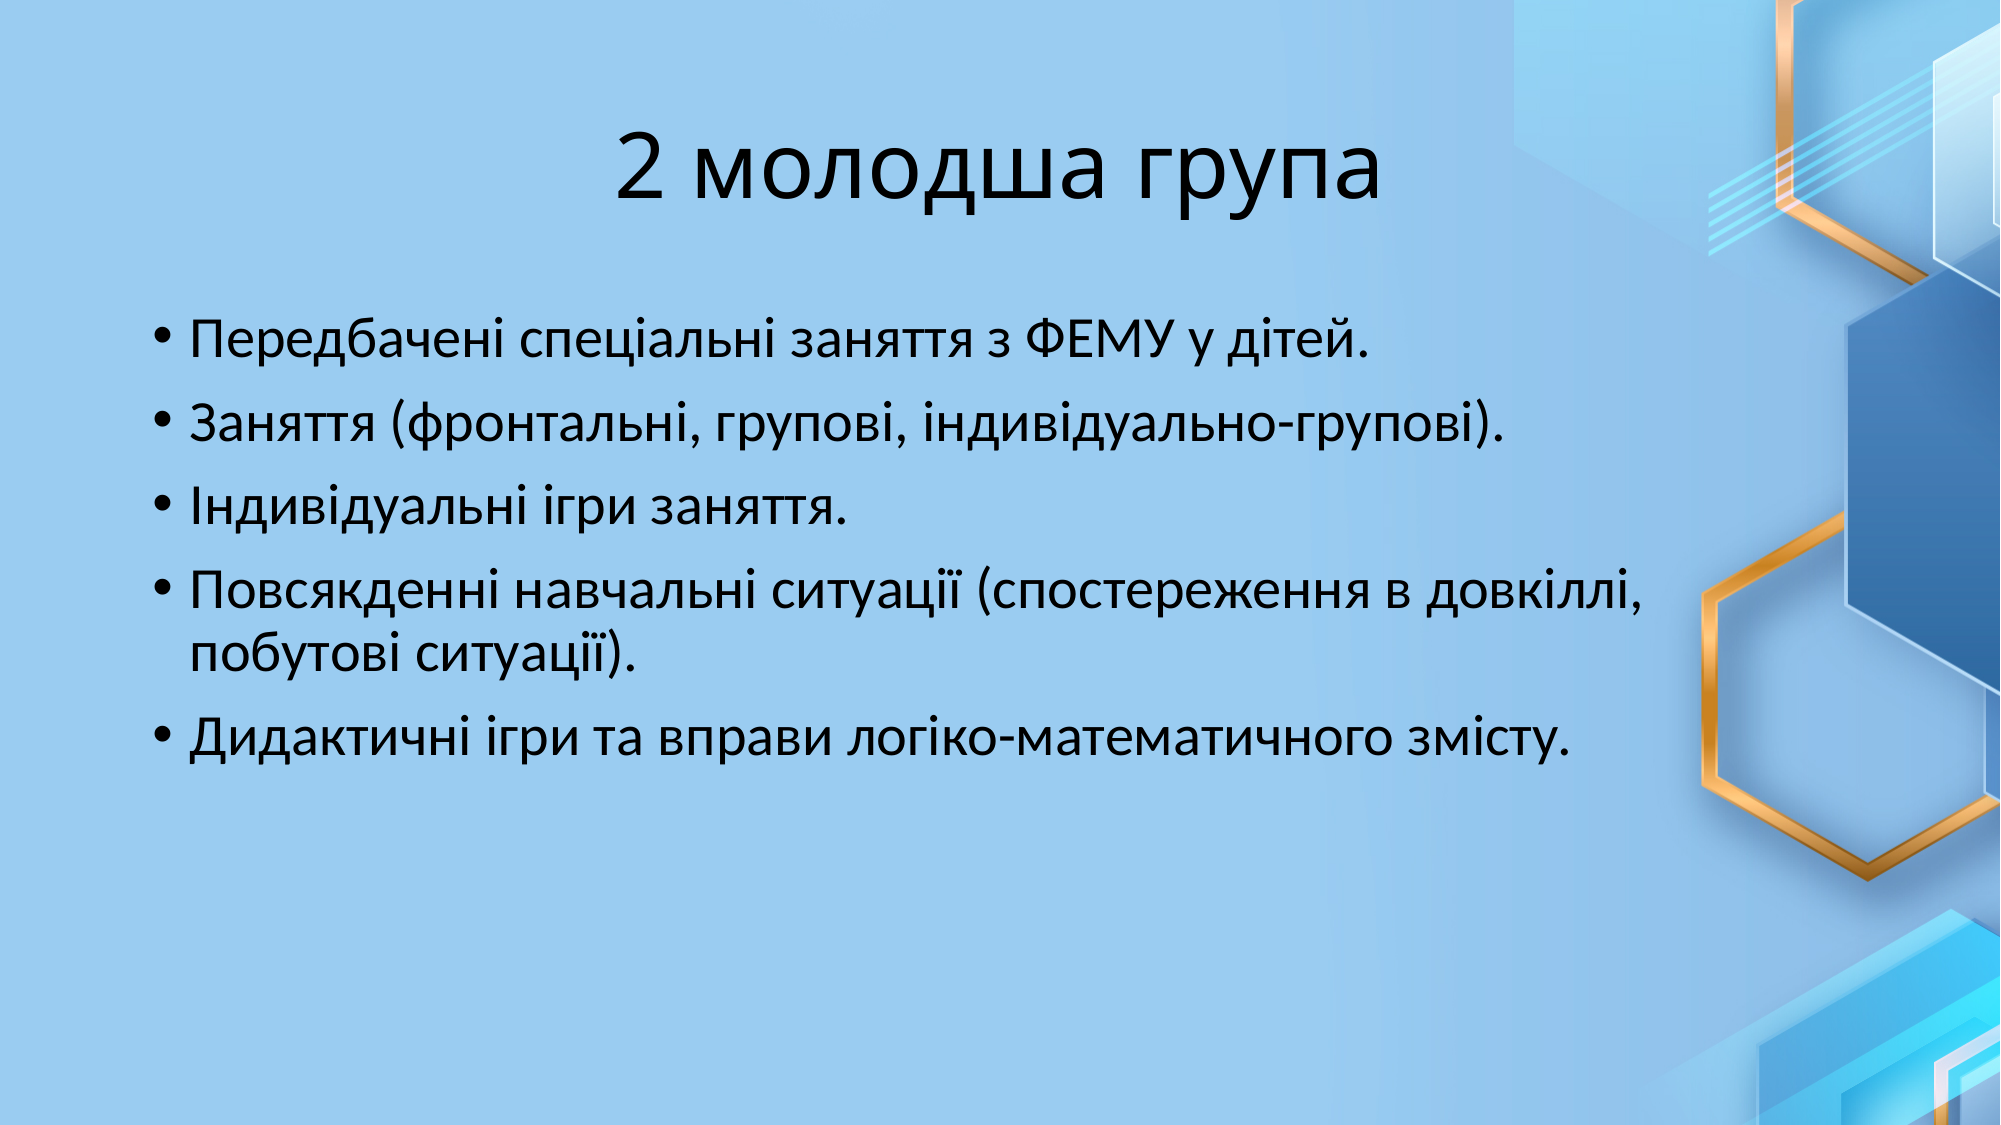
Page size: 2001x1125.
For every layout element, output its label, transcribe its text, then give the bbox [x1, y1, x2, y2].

list Передбачені спеціальні заняття з ФЕМУ у дітей. Заняття (фронтальні, групові, індивідуально-групові). Індивідуальні ігри заняття. Повсякденні навчальні ситуації (спостереження в довкіллі, побутові ситуації). Дидактичні ігри та вправи логіко-математичного змісту. [137, 299, 1863, 1014]
picture [0, 0, 2000, 1125]
title 2 молодша група [137, 59, 1863, 278]
